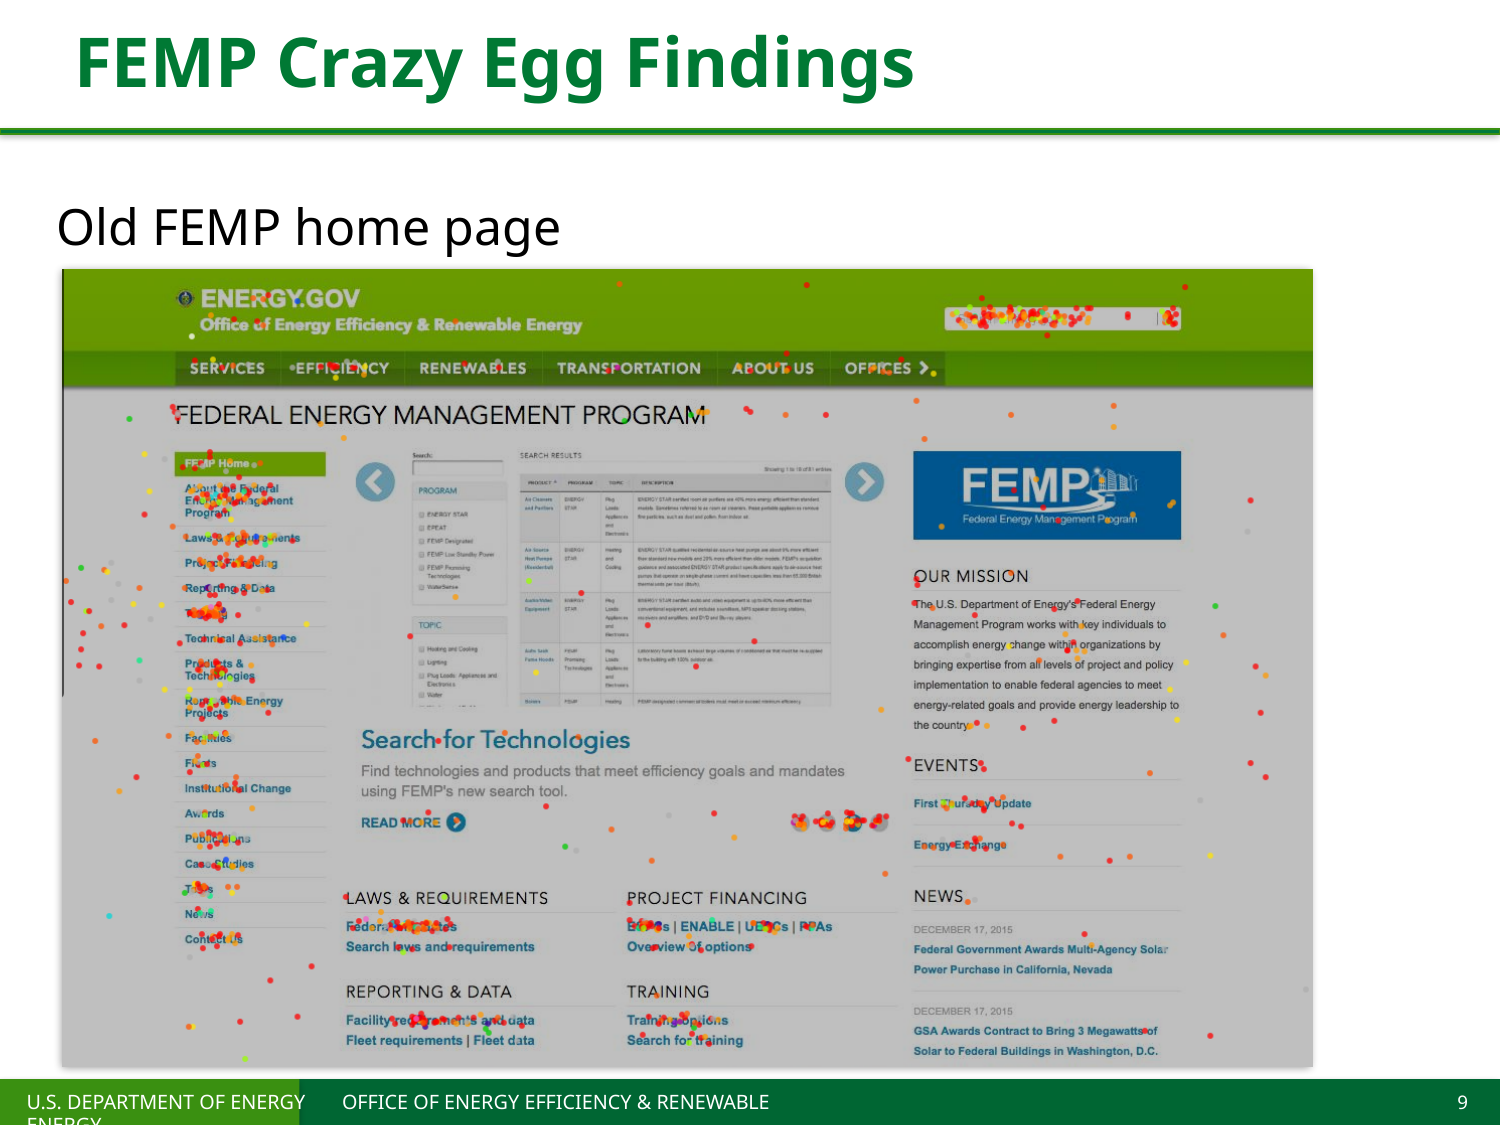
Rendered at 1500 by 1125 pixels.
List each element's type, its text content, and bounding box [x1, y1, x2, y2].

title FEMP Crazy Egg Findings [59, 0, 1491, 128]
picture [62, 268, 1313, 1067]
text_box Old FEMP home page [41, 188, 666, 263]
